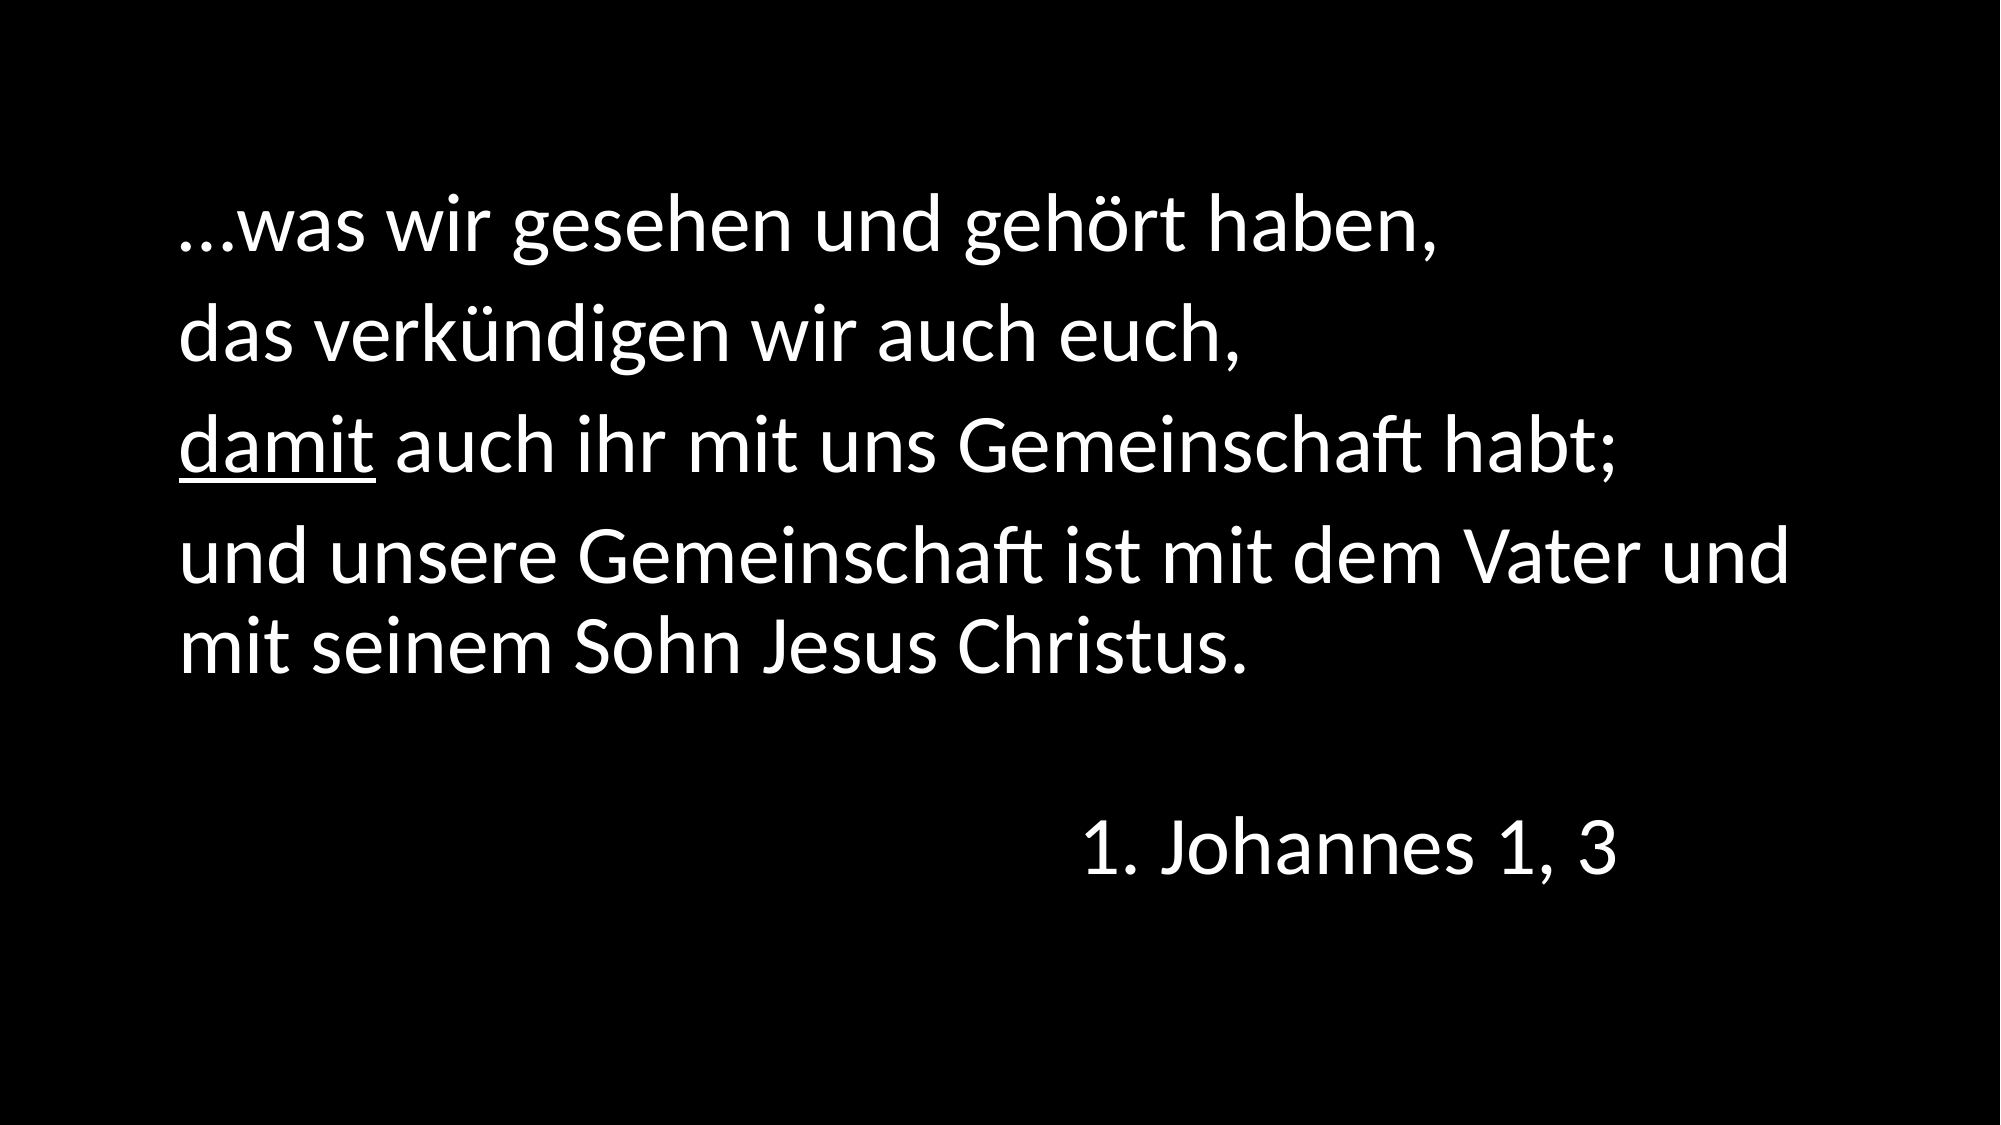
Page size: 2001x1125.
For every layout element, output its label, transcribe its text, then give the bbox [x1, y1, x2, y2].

list …was wir gesehen und gehört haben, das verkündigen wir auch euch, damit auch ihr mit uns Gemeinschaft habt; und unsere Gemeinschaft ist mit dem Vater und mit seinem Sohn Jesus Christus. 1. Johannes 1, 3 [163, 171, 1837, 954]
